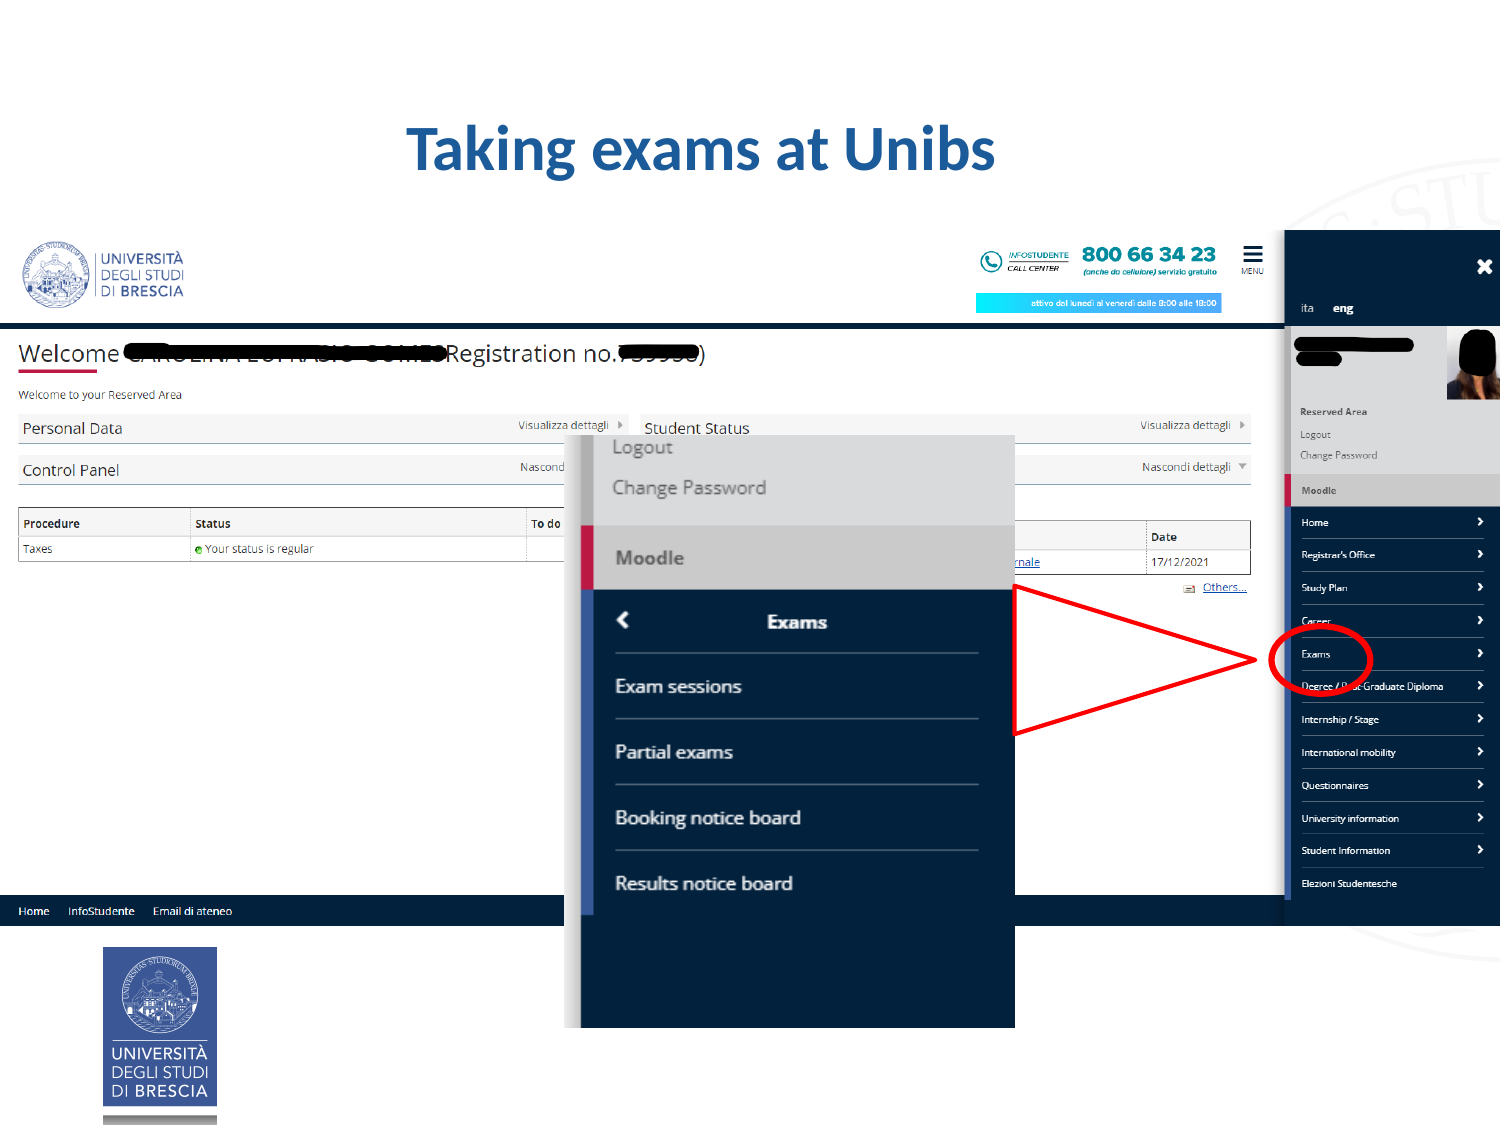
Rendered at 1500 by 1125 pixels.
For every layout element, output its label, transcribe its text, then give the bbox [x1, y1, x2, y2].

picture [0, 0, 1500, 1125]
picture [103, 947, 217, 1125]
title Taking exams at Unibs [54, 106, 1348, 229]
